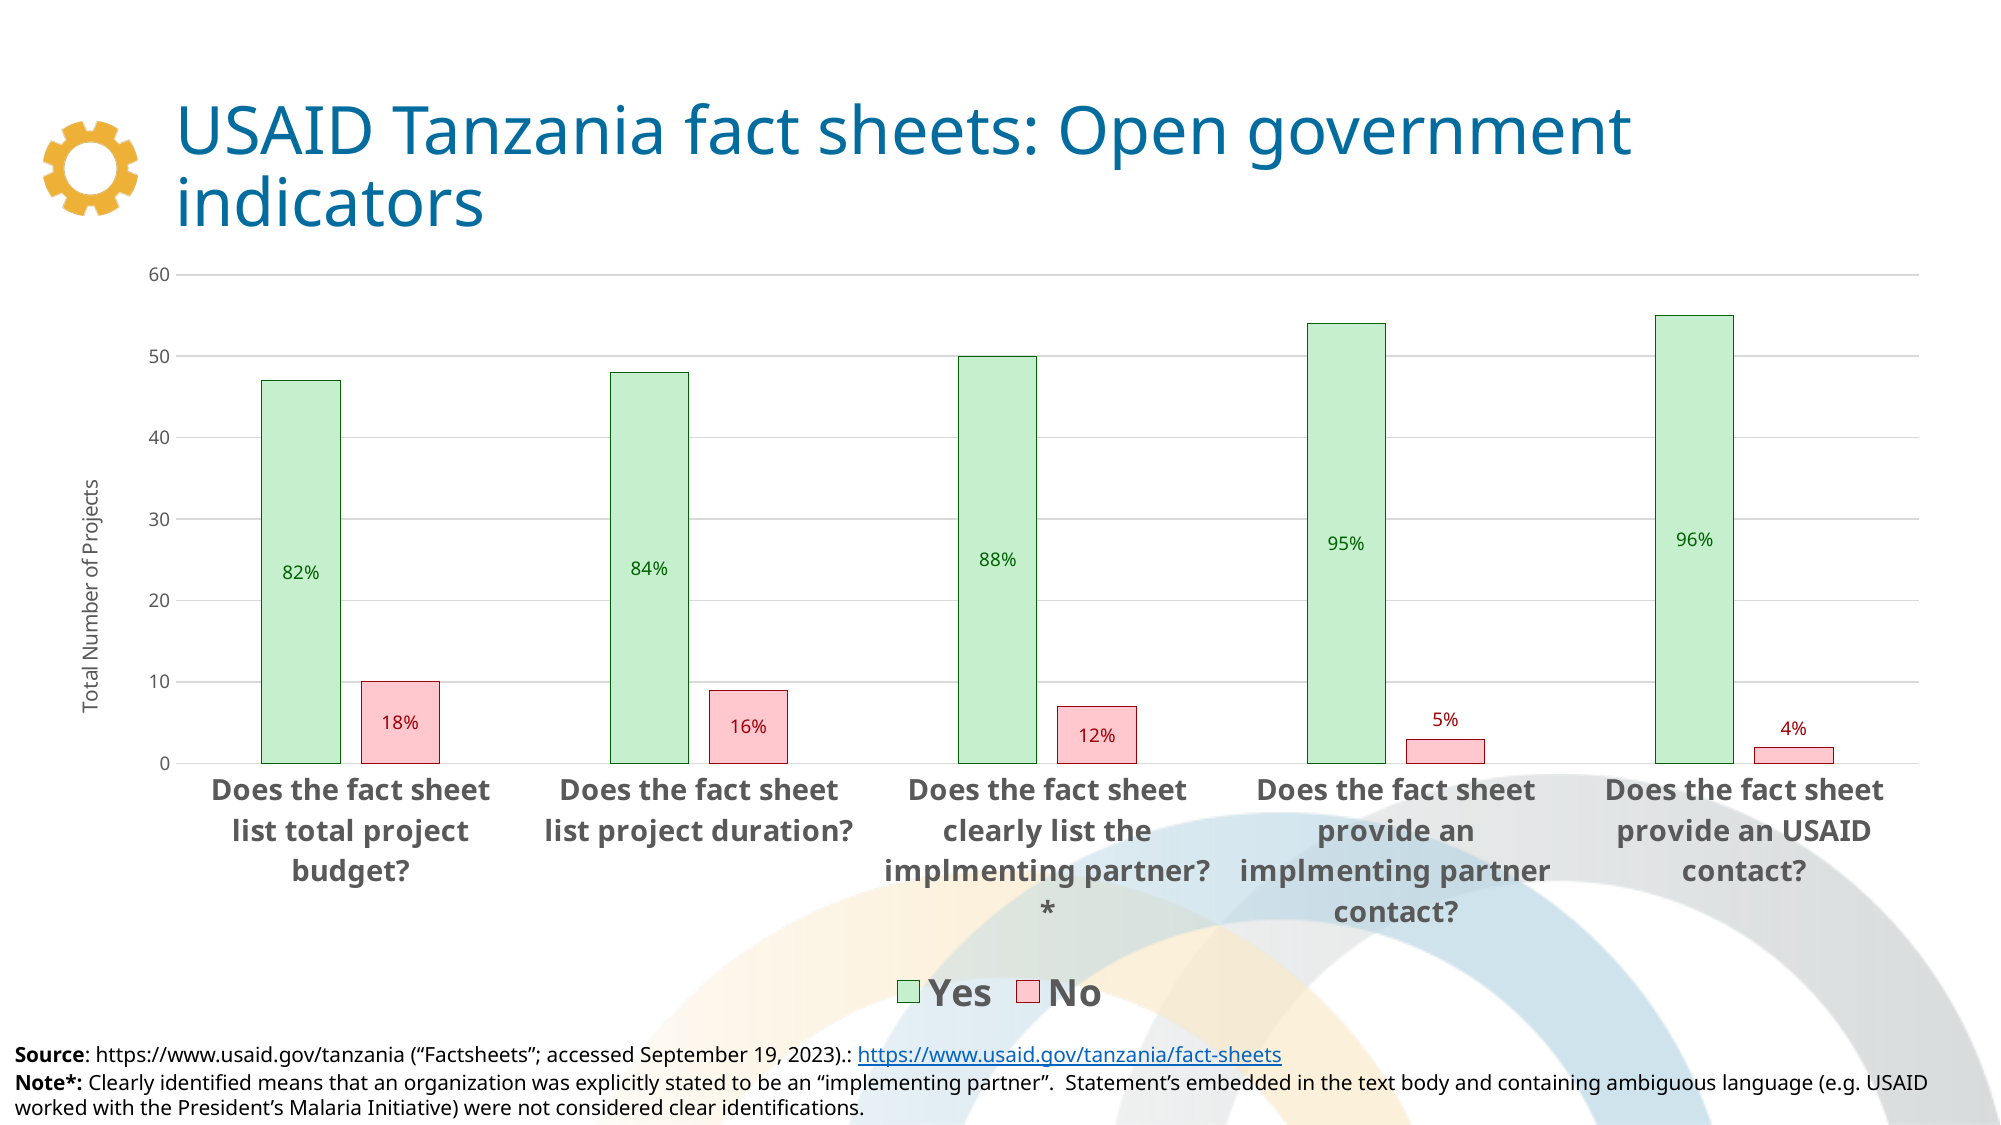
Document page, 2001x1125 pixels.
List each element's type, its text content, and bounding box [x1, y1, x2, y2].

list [597, 774, 2000, 1125]
title USAID Tanzania fact sheets: Open government indicators [160, 99, 1957, 238]
picture [43, 121, 138, 216]
text_box Source: https://www.usaid.gov/tanzania (“Factsheets”; accessed September 19, 2023).: https://www.usaid.gov/tanzania/fact-sheets Note*: Clearly identified means that an organization was explicitly stated to be an “implementing partner”. Statement’s embedded in the text body and containing ambiguous language (e.g. USAID worked with the President’s Malaria Initiative) were not considered clear identifications. [0, 1034, 597, 1125]
chart [42, 245, 1957, 1026]
